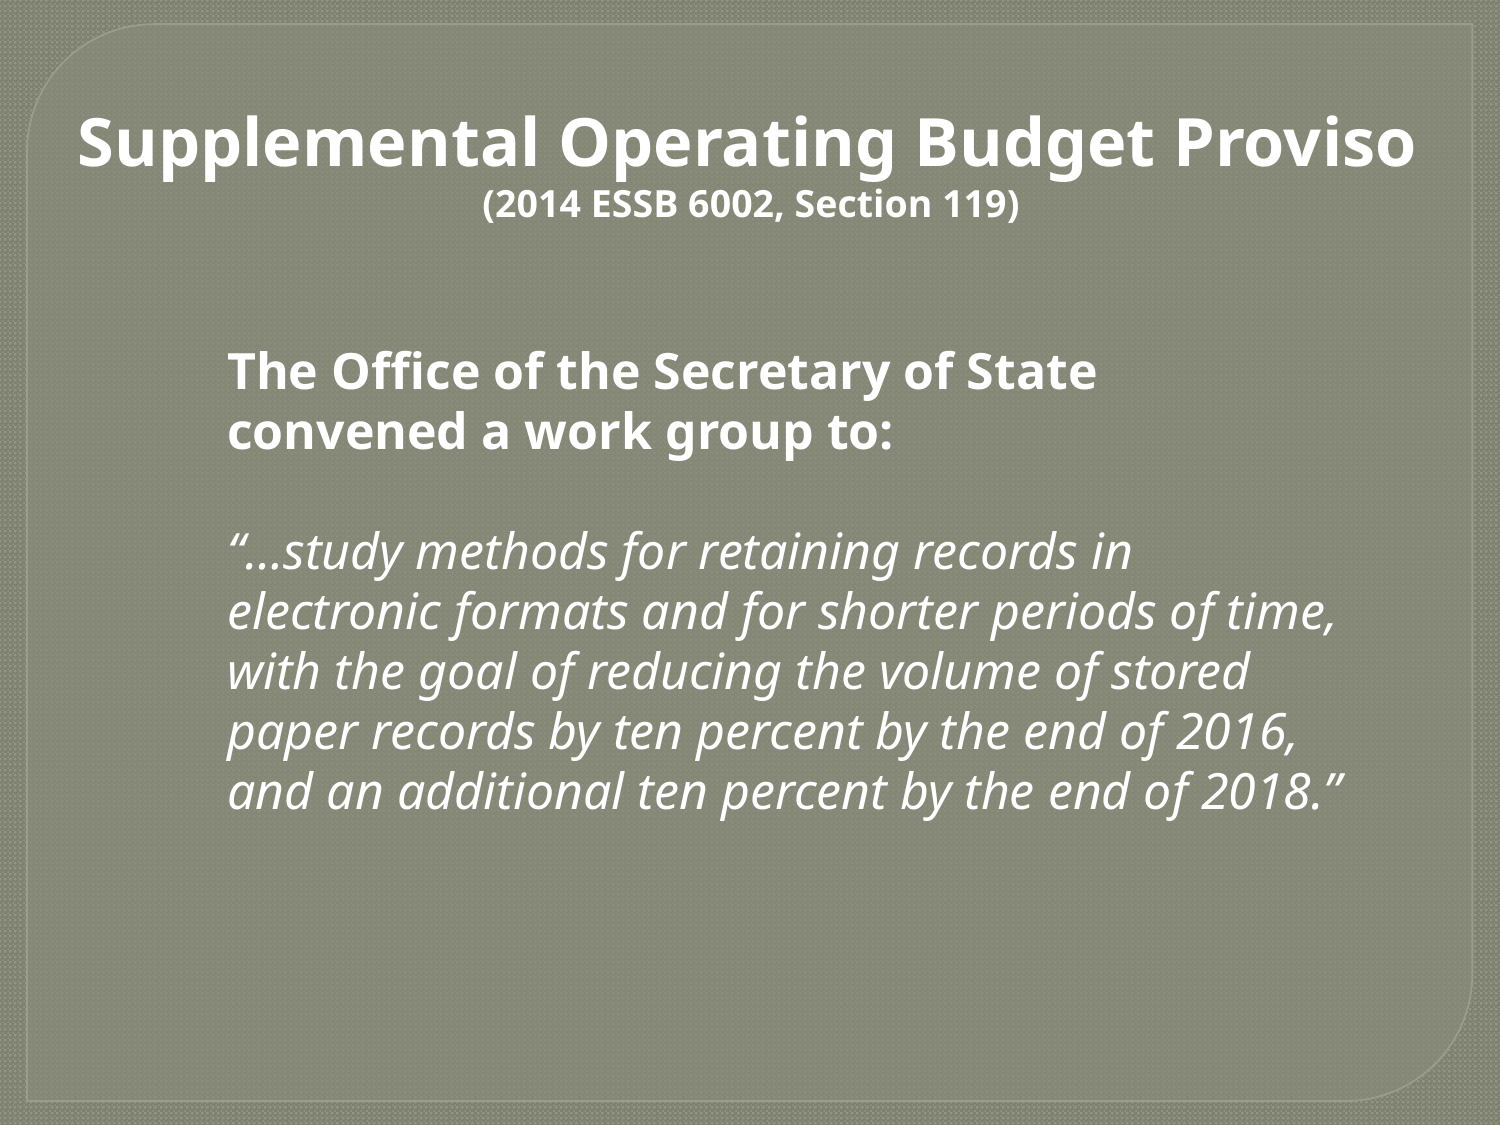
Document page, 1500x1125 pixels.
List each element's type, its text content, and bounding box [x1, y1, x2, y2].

text_box The Office of the Secretary of State convened a work group to: “…study methods for retaining records in electronic formats and for shorter periods of time, with the goal of reducing the volume of stored paper records by ten percent by the end of 2016, and an additional ten percent by the end of 2018.” [212, 262, 1375, 827]
text_box Supplemental Operating Budget Proviso (2014 ESSB 6002, Section 119) [49, 92, 1463, 233]
